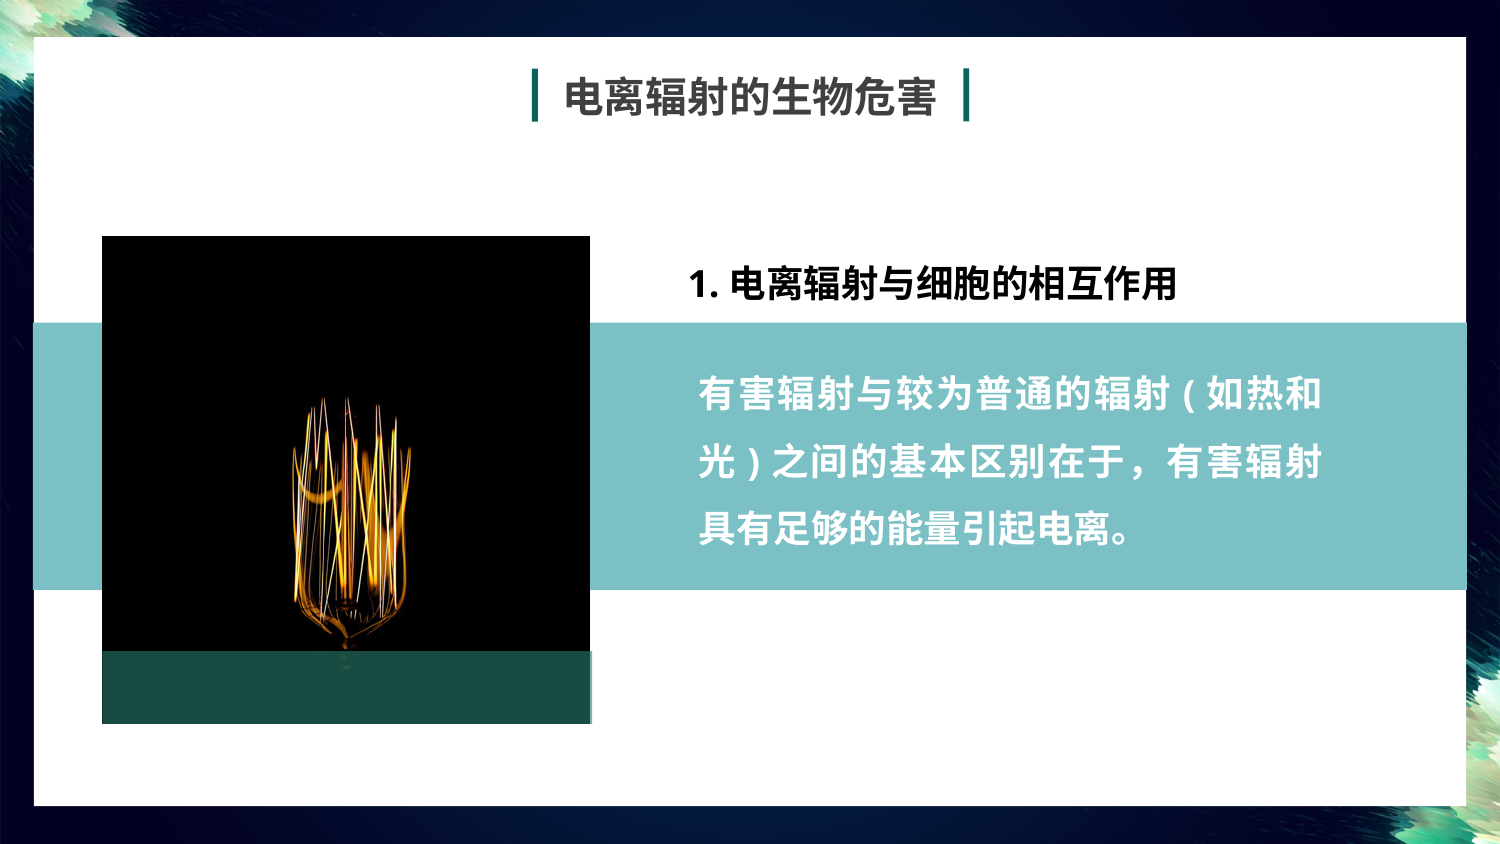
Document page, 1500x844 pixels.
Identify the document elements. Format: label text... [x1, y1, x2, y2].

picture [102, 236, 590, 724]
text_box 有害辐射与较为普通的辐射(如热和光)之间的基本区别在于，有害辐射具有足够的能量引起电离。 [683, 340, 1338, 558]
text_box [32, 322, 102, 591]
text_box 1.电离辐射与细胞的相互作用 [672, 252, 1194, 313]
text_box [590, 322, 1468, 591]
text_box [101, 650, 593, 725]
picture [0, 0, 1500, 844]
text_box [531, 63, 970, 129]
